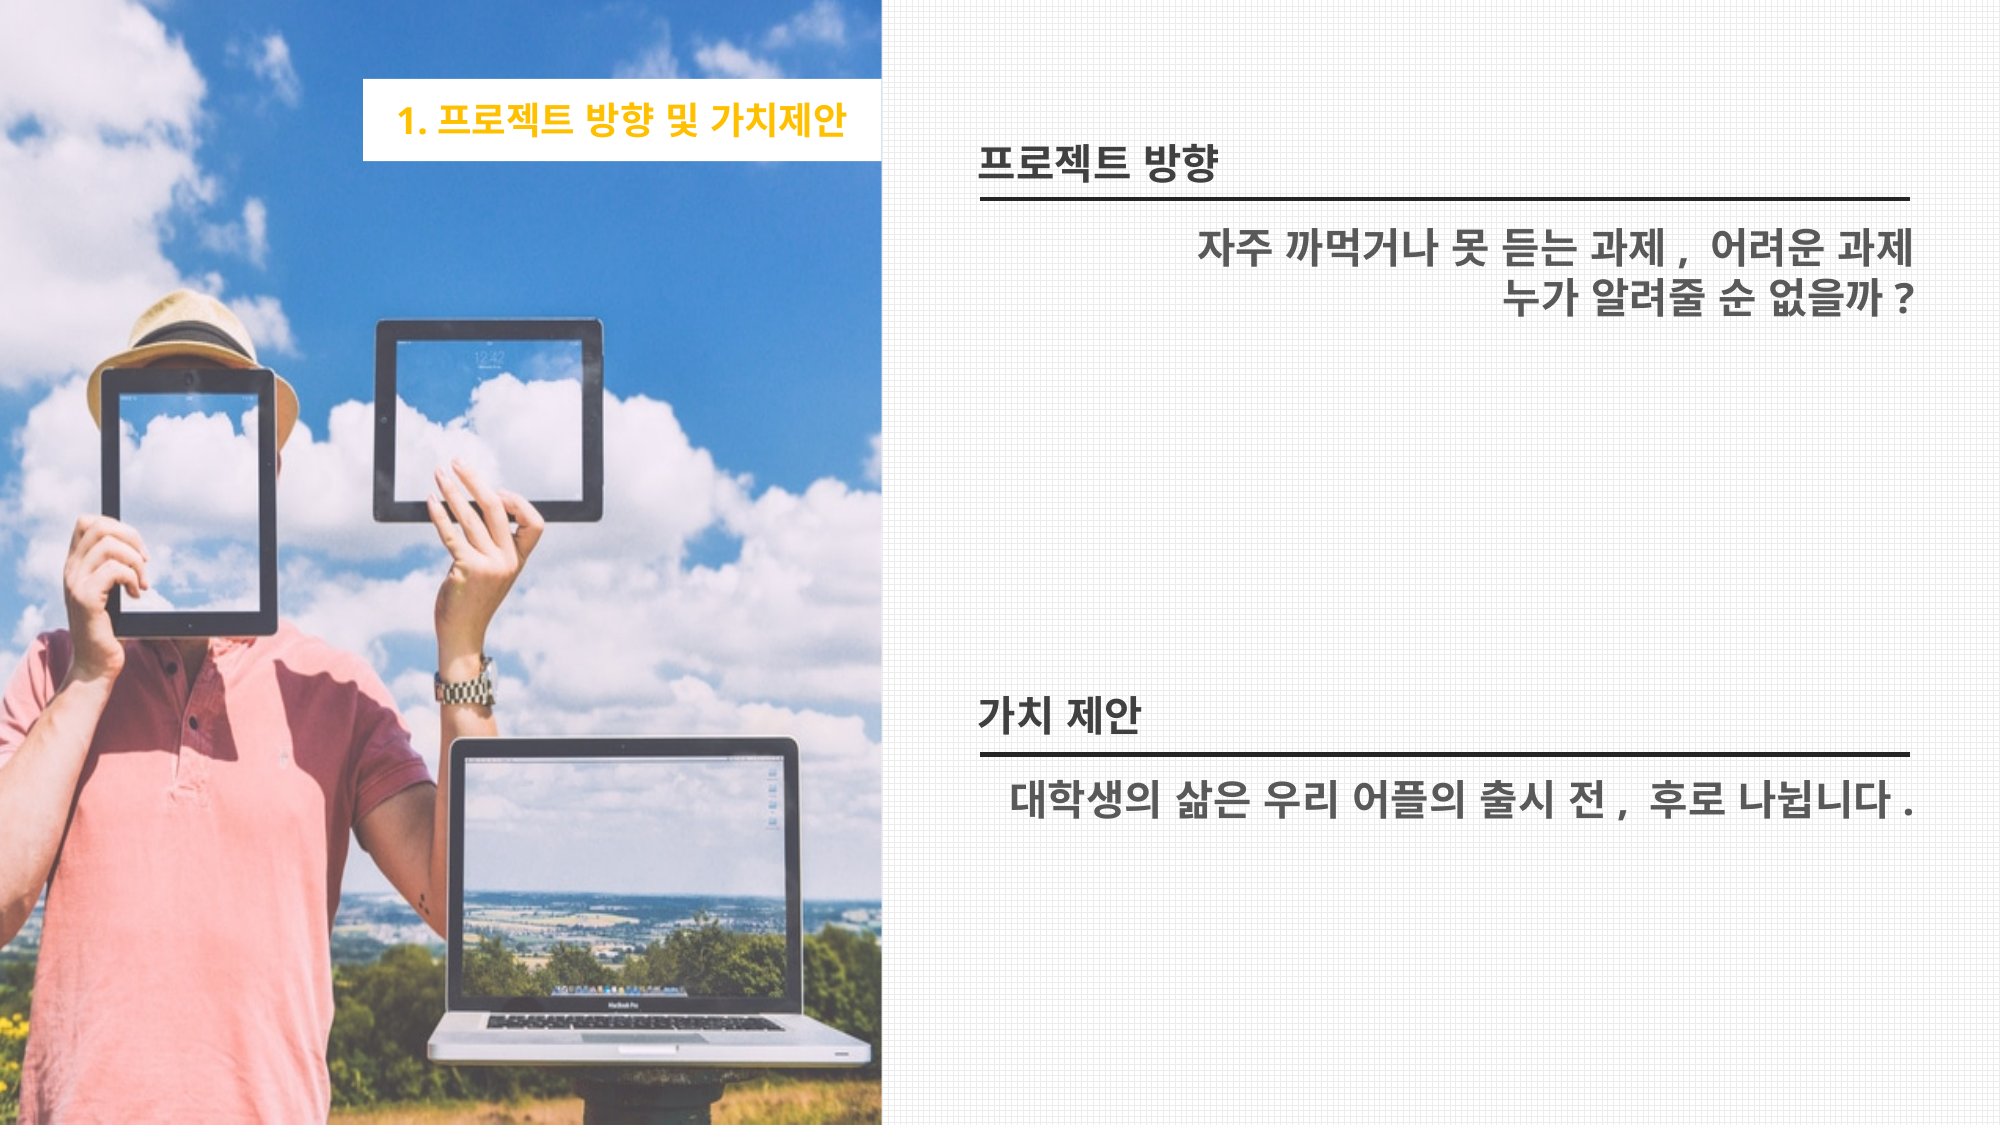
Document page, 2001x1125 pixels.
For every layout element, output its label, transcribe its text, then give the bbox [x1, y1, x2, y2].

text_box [363, 78, 882, 162]
text_box 프로젝트 방향 [962, 130, 1487, 196]
text_box 가치 제안 [962, 682, 1487, 747]
text_box 대학생의 삶은 우리 어플의 출시 전, 후로 나뉩니다. [882, 766, 1930, 832]
text_box 자주 까먹거나 못 듣는 과제, 어려운 과제 누가 알려줄 순 없을까? [882, 214, 1930, 330]
picture [0, 0, 882, 1125]
